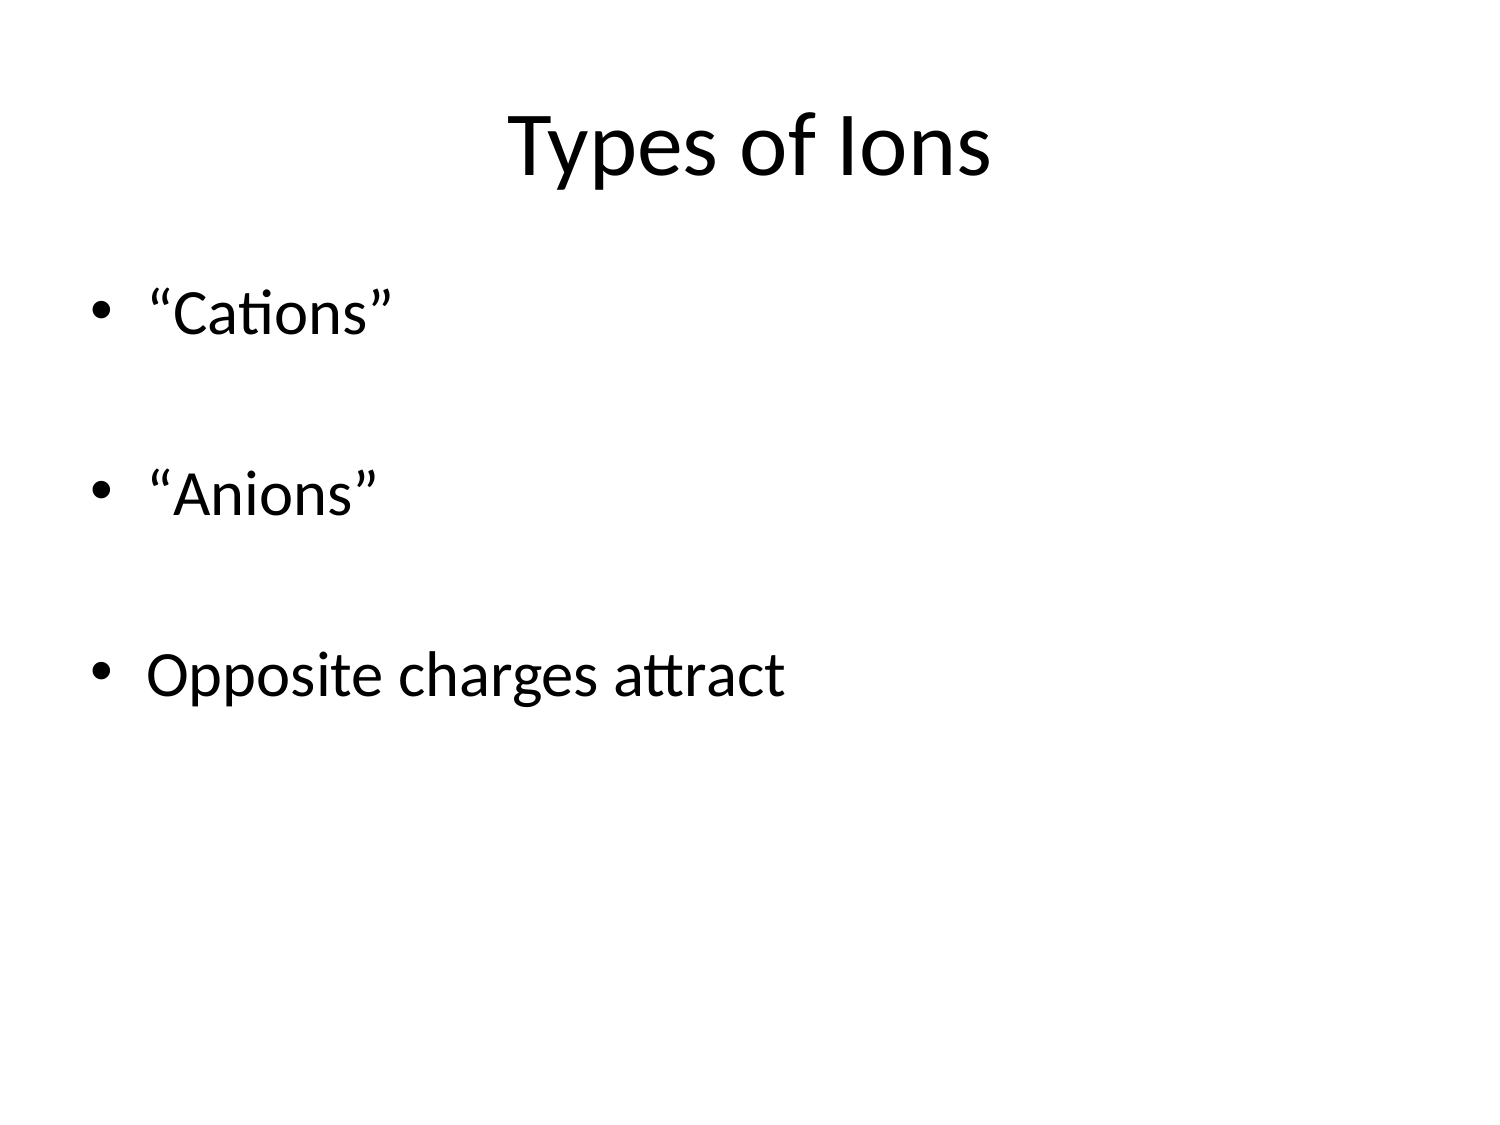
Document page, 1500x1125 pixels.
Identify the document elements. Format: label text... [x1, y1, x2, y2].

list “Cations” “Anions” Opposite charges attract [75, 262, 1425, 1005]
title Types of Ions [75, 45, 1425, 233]
